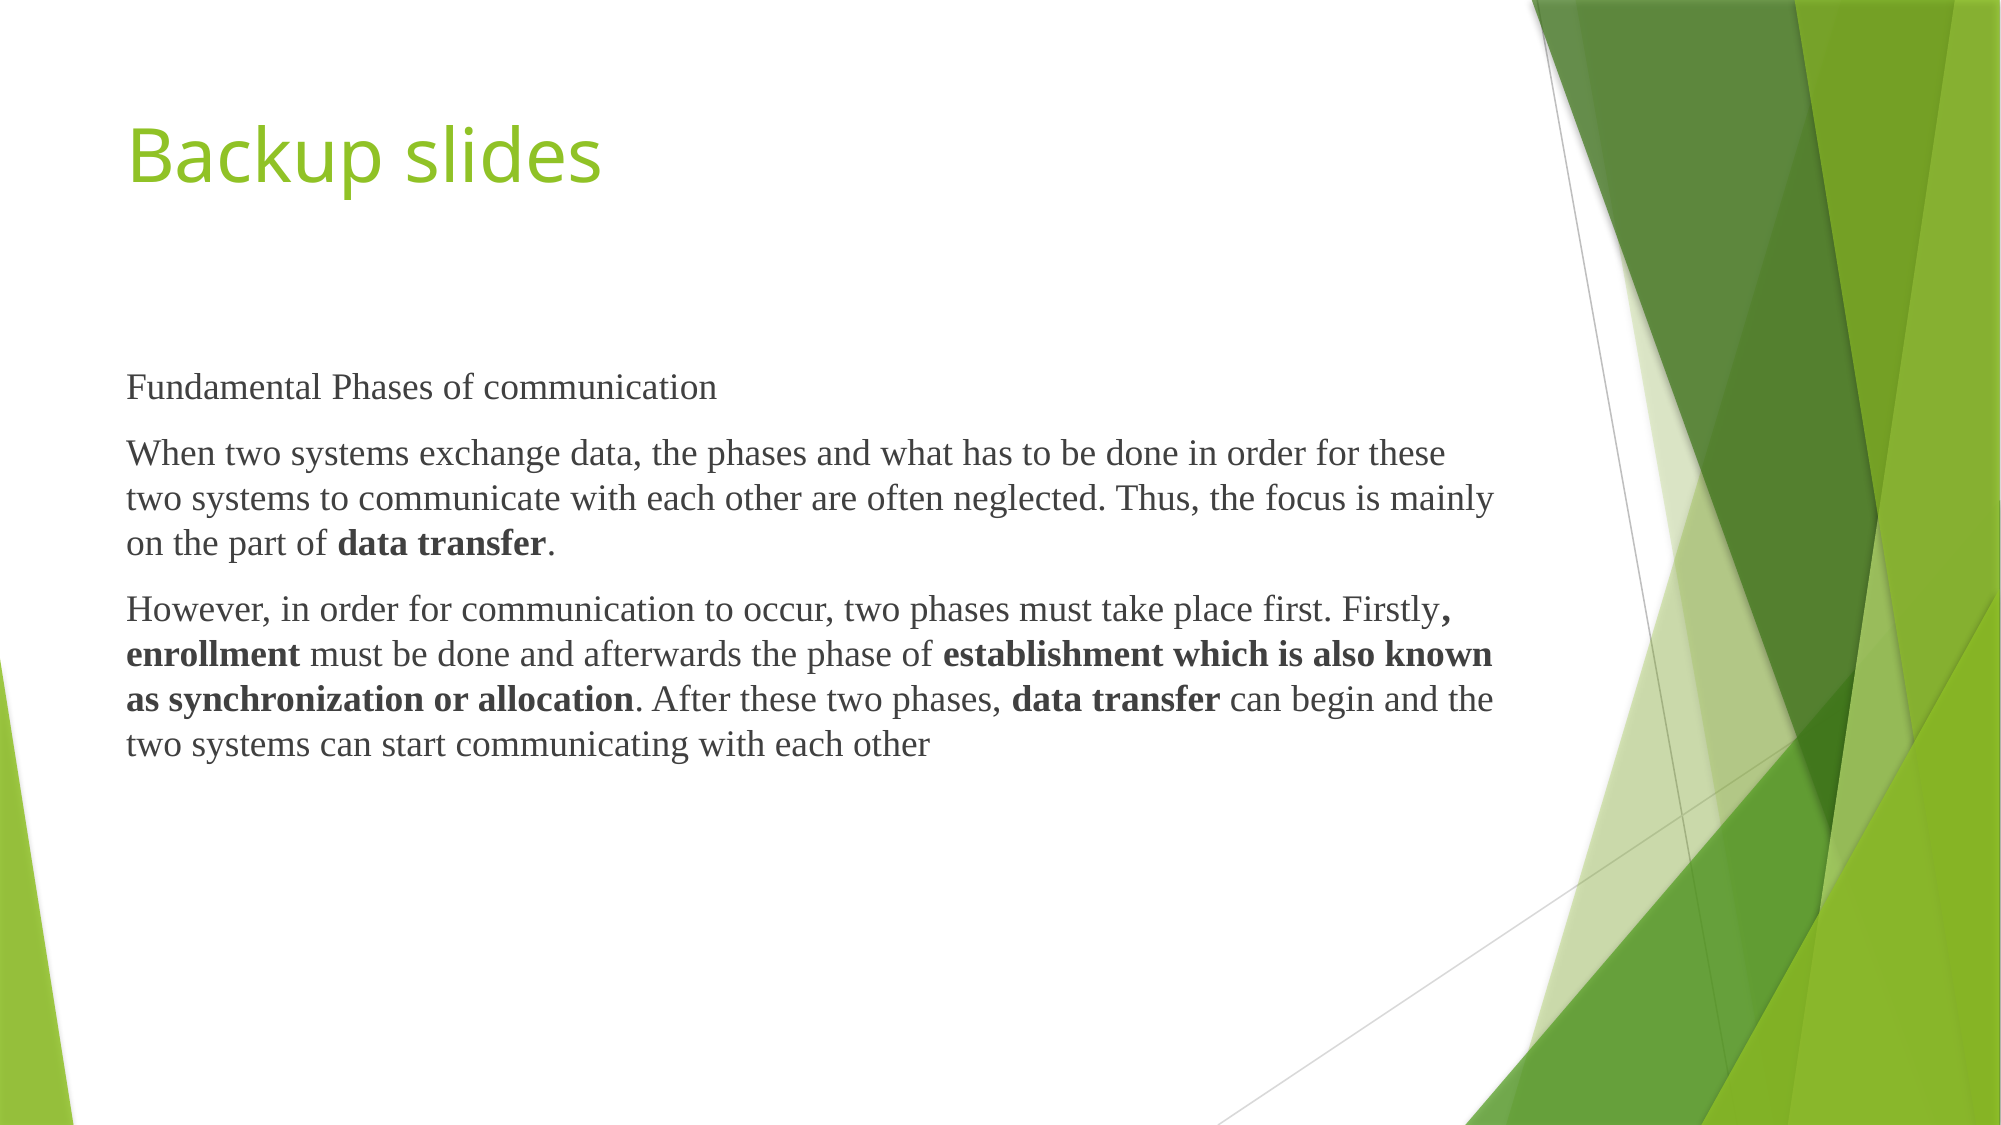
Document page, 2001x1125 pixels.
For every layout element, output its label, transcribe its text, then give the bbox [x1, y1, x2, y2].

list Fundamental Phases of communication When two systems exchange data, the phases and what has to be done in order for these two systems to communicate with each other are often neglected. Thus, the focus is mainly on the part of data transfer. However, in order for communication to occur, two phases must take place first. Firstly, enrollment must be done and afterwards the phase of establishment which is also known as synchronization or allocation. After these two phases, data transfer can begin and the two systems can start communicating with each other [111, 354, 1522, 992]
title Backup slides [111, 99, 1522, 317]
